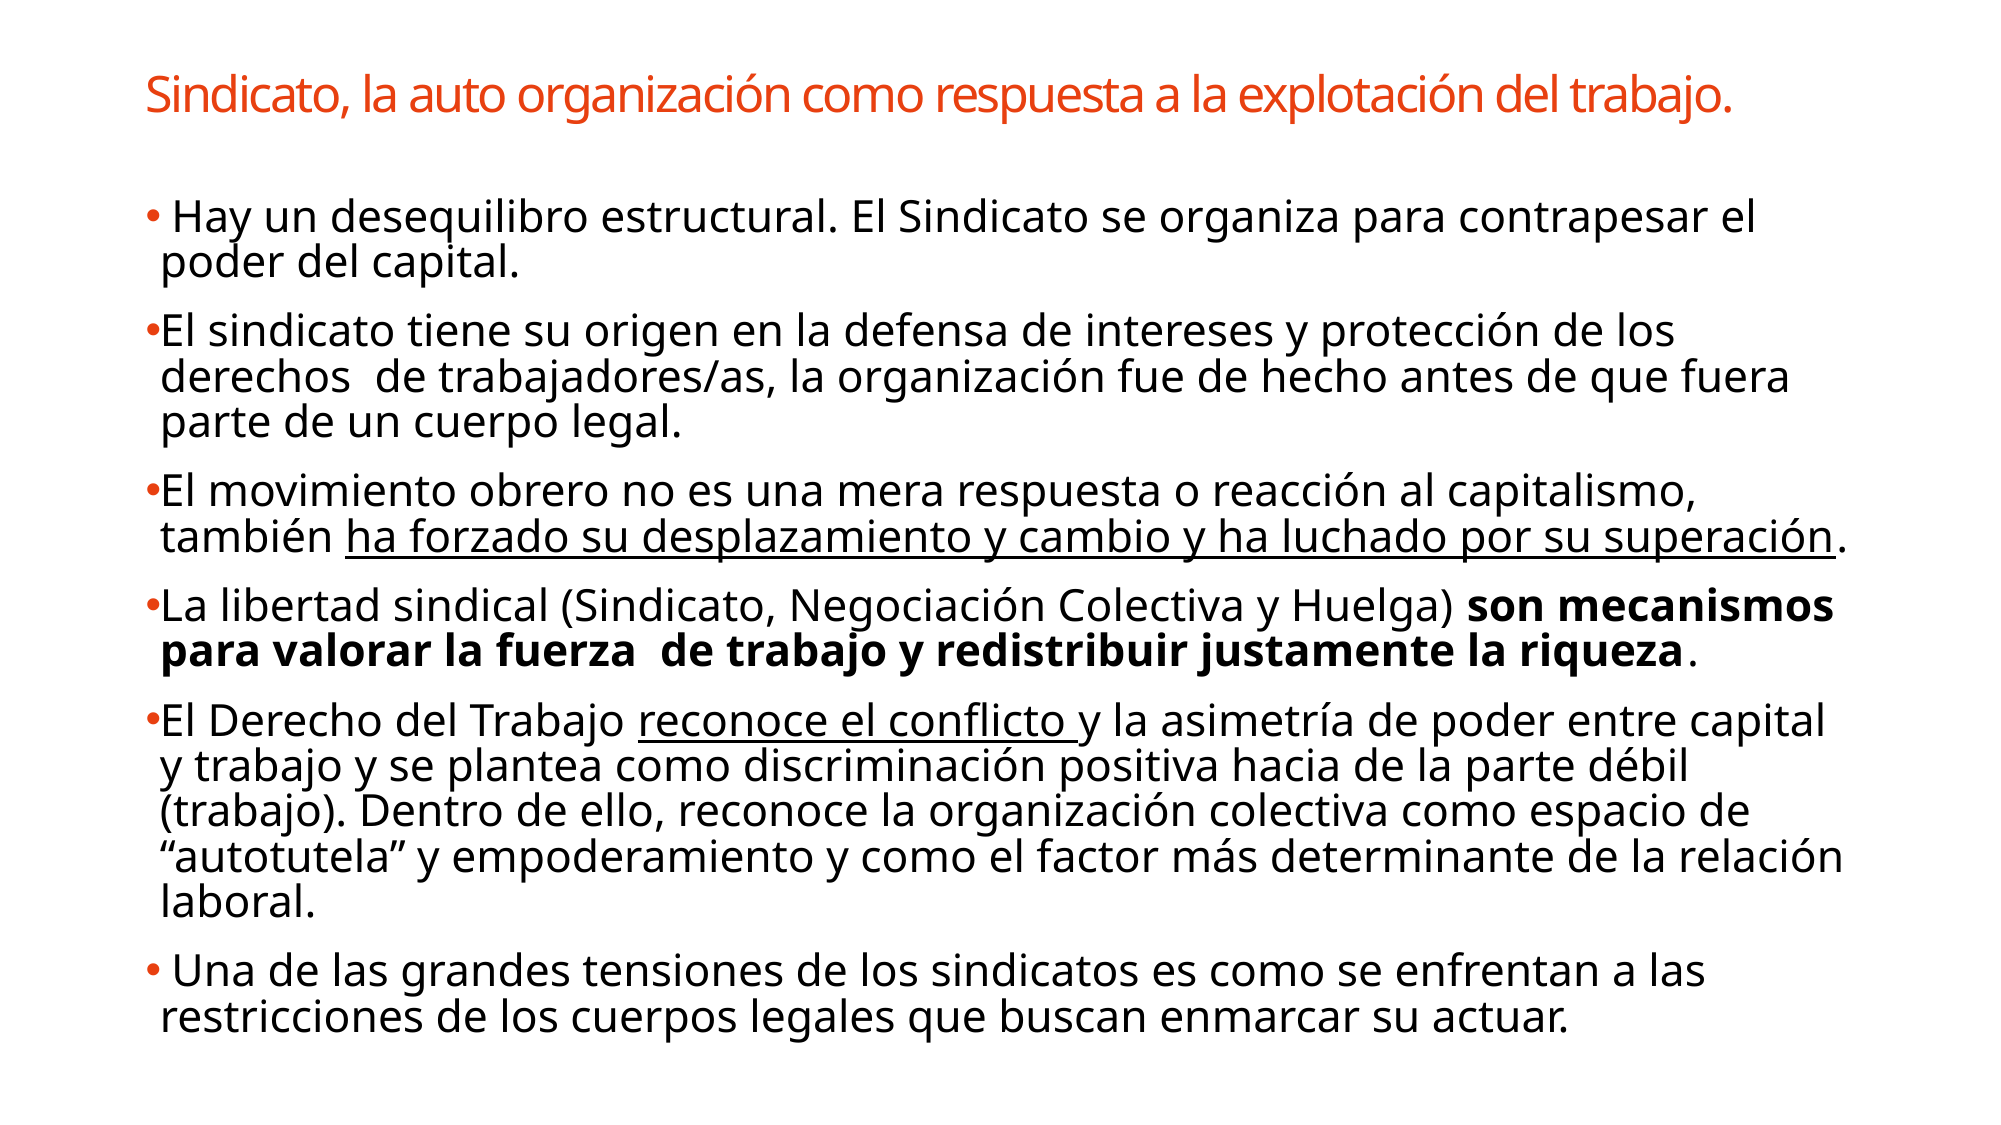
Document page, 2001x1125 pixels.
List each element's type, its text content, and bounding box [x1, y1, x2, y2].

list Hay un desequilibro estructural. El Sindicato se organiza para contrapesar el poder del capital. El sindicato tiene su origen en la defensa de intereses y protección de los derechos de trabajadores/as, la organización fue de hecho antes de que fuera parte de un cuerpo legal. El movimiento obrero no es una mera respuesta o reacción al capitalismo, también ha forzado su desplazamiento y cambio y ha luchado por su superación. La libertad sindical (Sindicato, Negociación Colectiva y Huelga) son mecanismos para valorar la fuerza de trabajo y redistribuir justamente la riqueza. El Derecho del Trabajo reconoce el conflicto y la asimetría de poder entre capital y trabajo y se plantea como discriminación positiva hacia de la parte débil (trabajo). Dentro de ello, reconoce la organización colectiva como espacio de “autotutela” y empoderamiento y como el factor más determinante de la relación laboral. Una de las grandes tensiones de los sindicatos es como se enfrentan a las restricciones de los cuerpos legales que buscan enmarcar su actuar. [130, 188, 1876, 1053]
title Sindicato, la auto organización como respuesta a la explotación del trabajo. [130, 43, 1837, 151]
